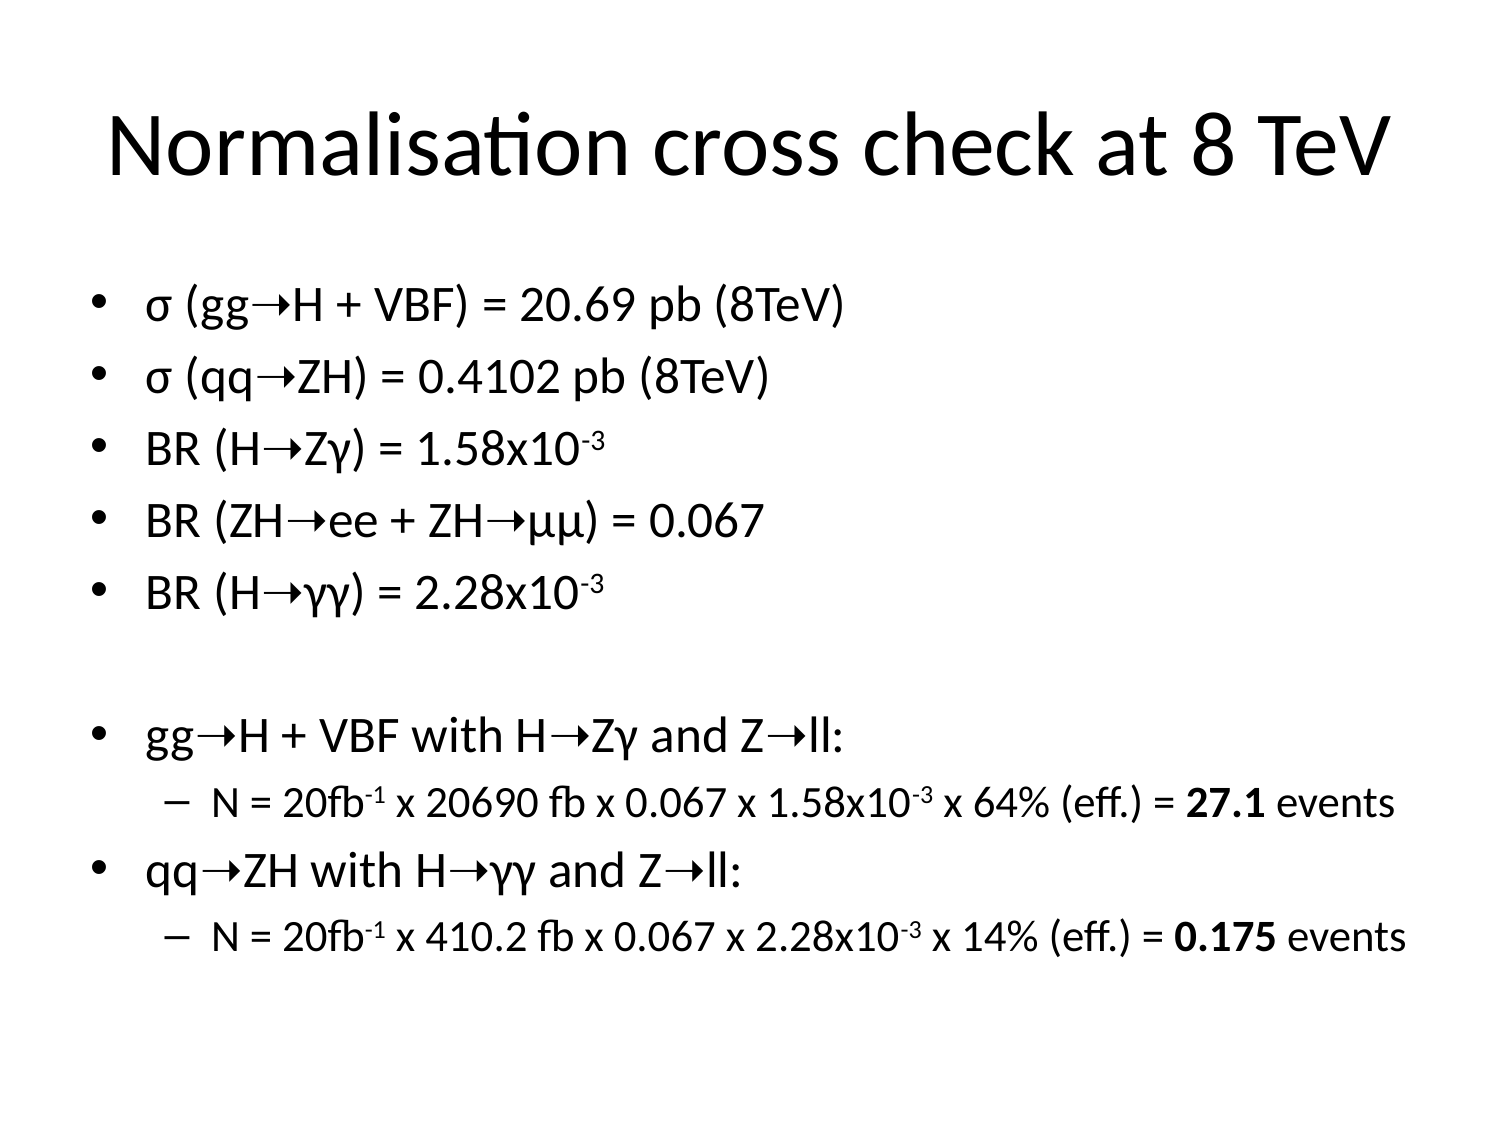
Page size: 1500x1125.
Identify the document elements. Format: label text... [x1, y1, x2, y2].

title Normalisation cross check at 8 TeV [75, 45, 1425, 233]
list σ (gg➝H + VBF) = 20.69 pb (8TeV) σ (qq➝ZH) = 0.4102 pb (8TeV) BR (H➝Zγ) = 1.58x10-3 BR (ZH➝ee + ZH➝μμ) = 0.067 BR (H➝γγ) = 2.28x10-3 gg➝H + VBF with H➝Zγ and Z➝ll: N = 20fb-1 x 20690 fb x 0.067 x 1.58x10-3 x 64% (eff.) = 27.1 events qq➝ZH with H➝γγ and Z➝ll: N = 20fb-1 x 410.2 fb x 0.067 x 2.28x10-3 x 14% (eff.) = 0.175 events [75, 262, 1425, 1005]
